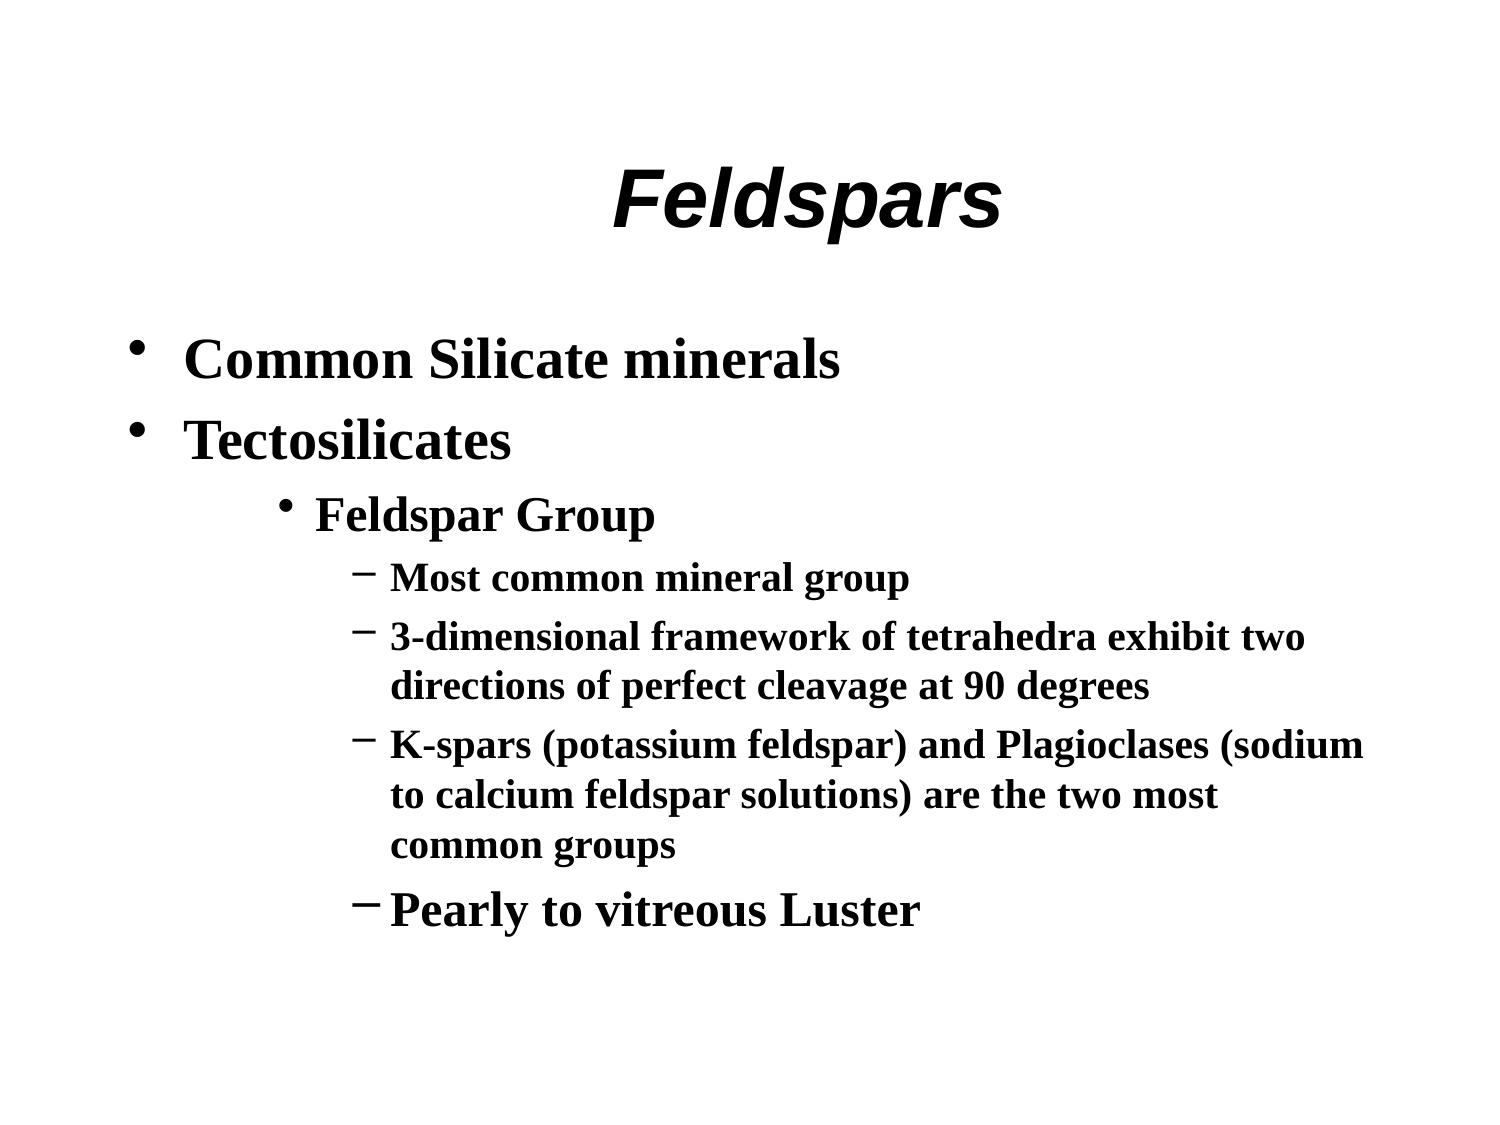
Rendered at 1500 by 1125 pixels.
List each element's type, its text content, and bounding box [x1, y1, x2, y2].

title Feldspars [40, 99, 1438, 288]
list Common Silicate minerals Tectosilicates Feldspar Group Most common mineral group 3-dimensional framework of tetrahedra exhibit two directions of perfect cleavage at 90 degrees K-spars (potassium feldspar) and Plagioclases (sodium to calcium feldspar solutions) are the two most common groups Pearly to vitreous Luster [112, 312, 1388, 988]
